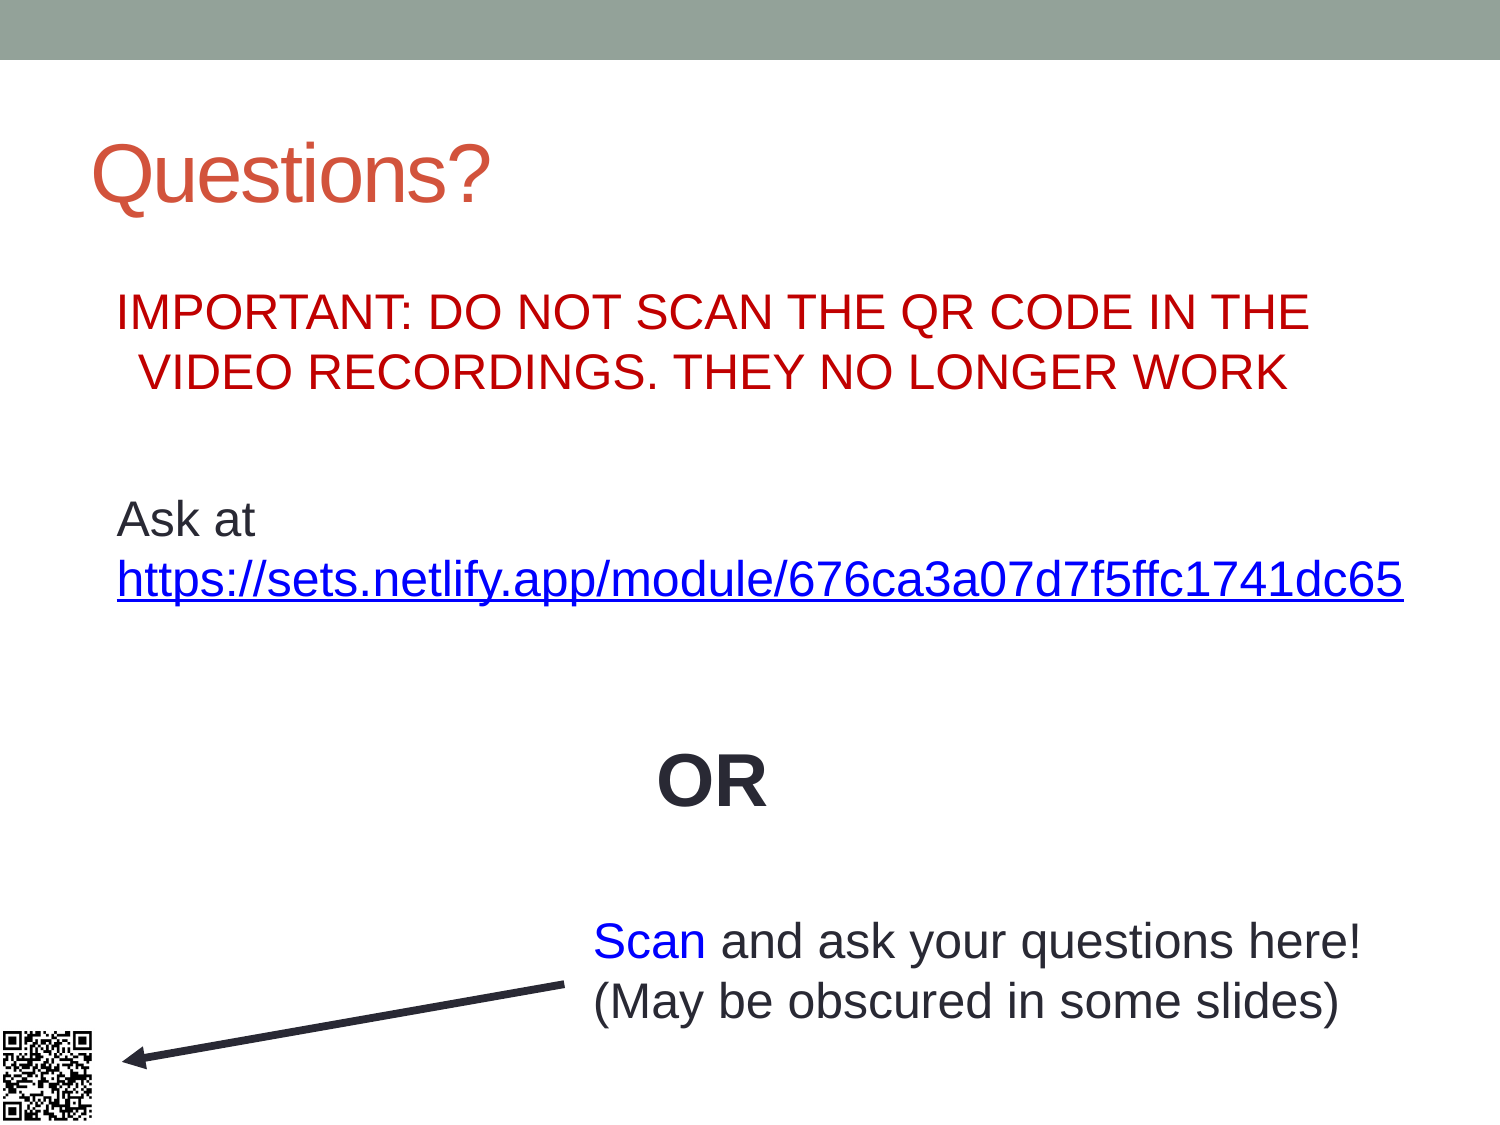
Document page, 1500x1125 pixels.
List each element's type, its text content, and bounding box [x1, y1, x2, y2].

list Scan and ask your questions here! (May be obscured in some slides) [577, 901, 1439, 1038]
text_box IMPORTANT: DO NOT SCAN THE QR CODE IN THE VIDEO RECORDINGS. THEY NO LONGER WORK [94, 272, 1332, 407]
text_box OR [642, 723, 785, 829]
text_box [121, 983, 565, 1063]
picture [0, 1028, 95, 1124]
title Questions? [75, 87, 1425, 250]
text_box Ask at https://sets.netlify.app/module/676ca3a07d7f5ffc1741dc65 [101, 478, 1420, 614]
